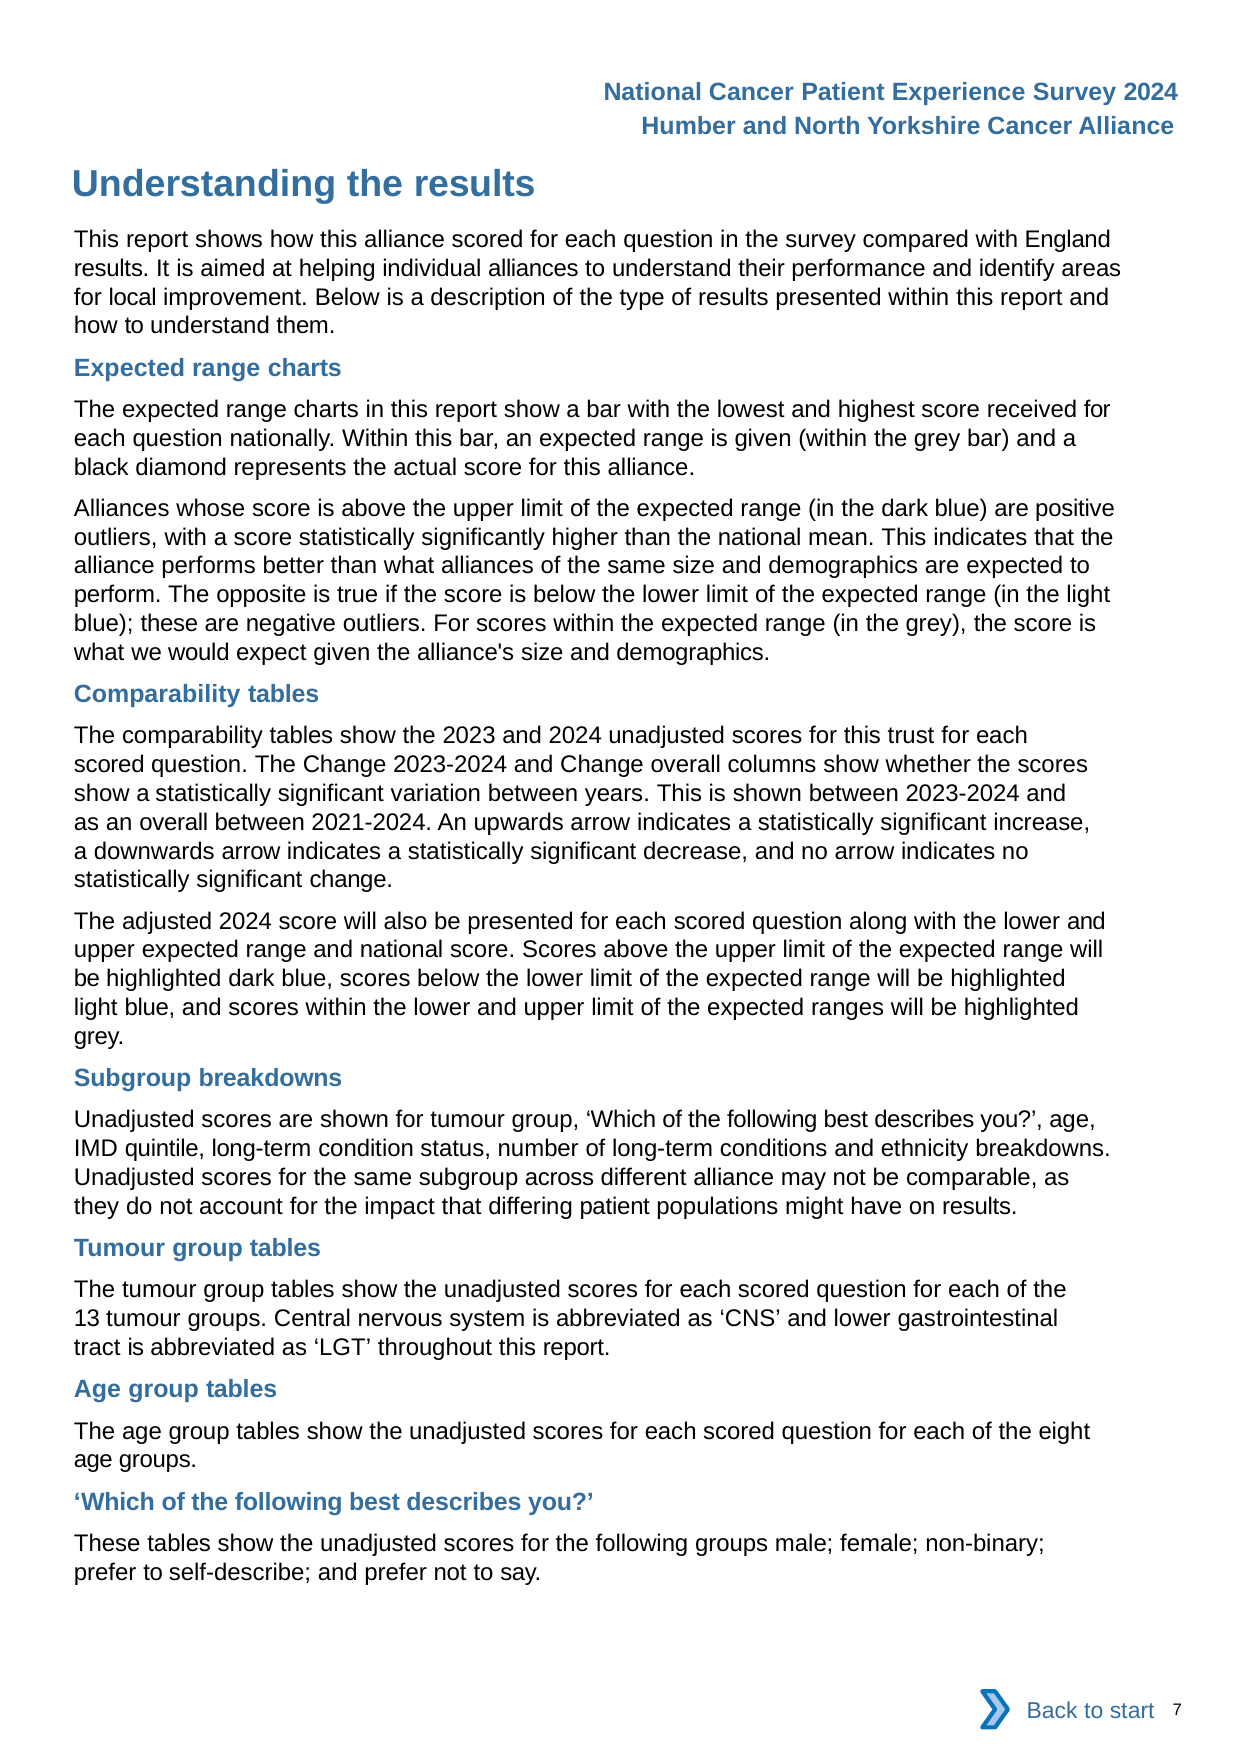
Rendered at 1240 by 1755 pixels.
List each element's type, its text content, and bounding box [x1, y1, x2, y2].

text_box National Cancer Patient Experience Survey 2024 [588, 68, 1194, 113]
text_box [981, 1677, 1170, 1741]
slide_number 7 [1176, 1699, 1234, 1720]
title Understanding the results [69, 158, 1128, 216]
text_box Humber and North Yorkshire Cancer Alliance [626, 113, 1191, 147]
text_box This report shows how this alliance scored for each question in the survey compared with England results. It is aimed at helping individual alliances to understand their performance and identify areas for local improvement. Below is a description of the type of results presented within this report and how to understand them. Expected range charts The expected range charts in this report show a bar with the lowest and highest score received for each question nationally. Within this bar, an expected range is given (within the grey bar) and a black diamond represents the actual score for this alliance. Alliances whose score is above the upper limit of the expected range (in the dark blue) are positive outliers, with a score statistically significantly higher than the national mean. This indicates that the alliance performs better than what alliances of the same size and demographics are expected to perform. The opposite is true if the score is below the lower limit of the expected range (in the light blue); these are negative outliers. For scores within the expected range (in the grey), the score is what we would expect given the alliance's size and demographics. Comparability tables The comparability tables show the 2023 and 2024 unadjusted scores for this trust for each scored question. The Change 2023-2024 and Change overall columns show whether the scores show a statistically significant variation between years. This is shown between 2023-2024 and as an overall between 2021-2024. An upwards arrow indicates a statistically significant increase, a downwards arrow indicates a statistically significant decrease, and no arrow indicates no statistically significant change. The adjusted 2024 score will also be presented for each scored question along with the lower and upper expected range and national score. Scores above the upper limit of the expected range will be highlighted dark blue, scores below the lower limit of the expected range will be highlighted light blue, and scores within the lower and upper limit of the expected ranges will be highlighted grey. Subgroup breakdowns Unadjusted scores are shown for tumour group, ‘Which of the following best describes you?’, age, IMD quintile, long-term condition status, number of long-term conditions and ethnicity breakdowns. Unadjusted scores for the same subgroup across different alliance may not be comparable, as they do not account for the impact that differing patient populations might have on results. Tumour group tables The tumour group tables show the unadjusted scores for each scored question for each of the 13 tumour groups. Central nervous system is abbreviated as ‘CNS’ and lower gastrointestinal tract is abbreviated as ‘LGT’ throughout this report. Age group tables The age group tables show the unadjusted scores for each scored question for each of the eight age groups. ‘Which of the following best describes you?’ These tables show the unadjusted scores for the following groups male; female; non-binary; prefer to self-describe; and prefer not to say. [57, 216, 1156, 1634]
